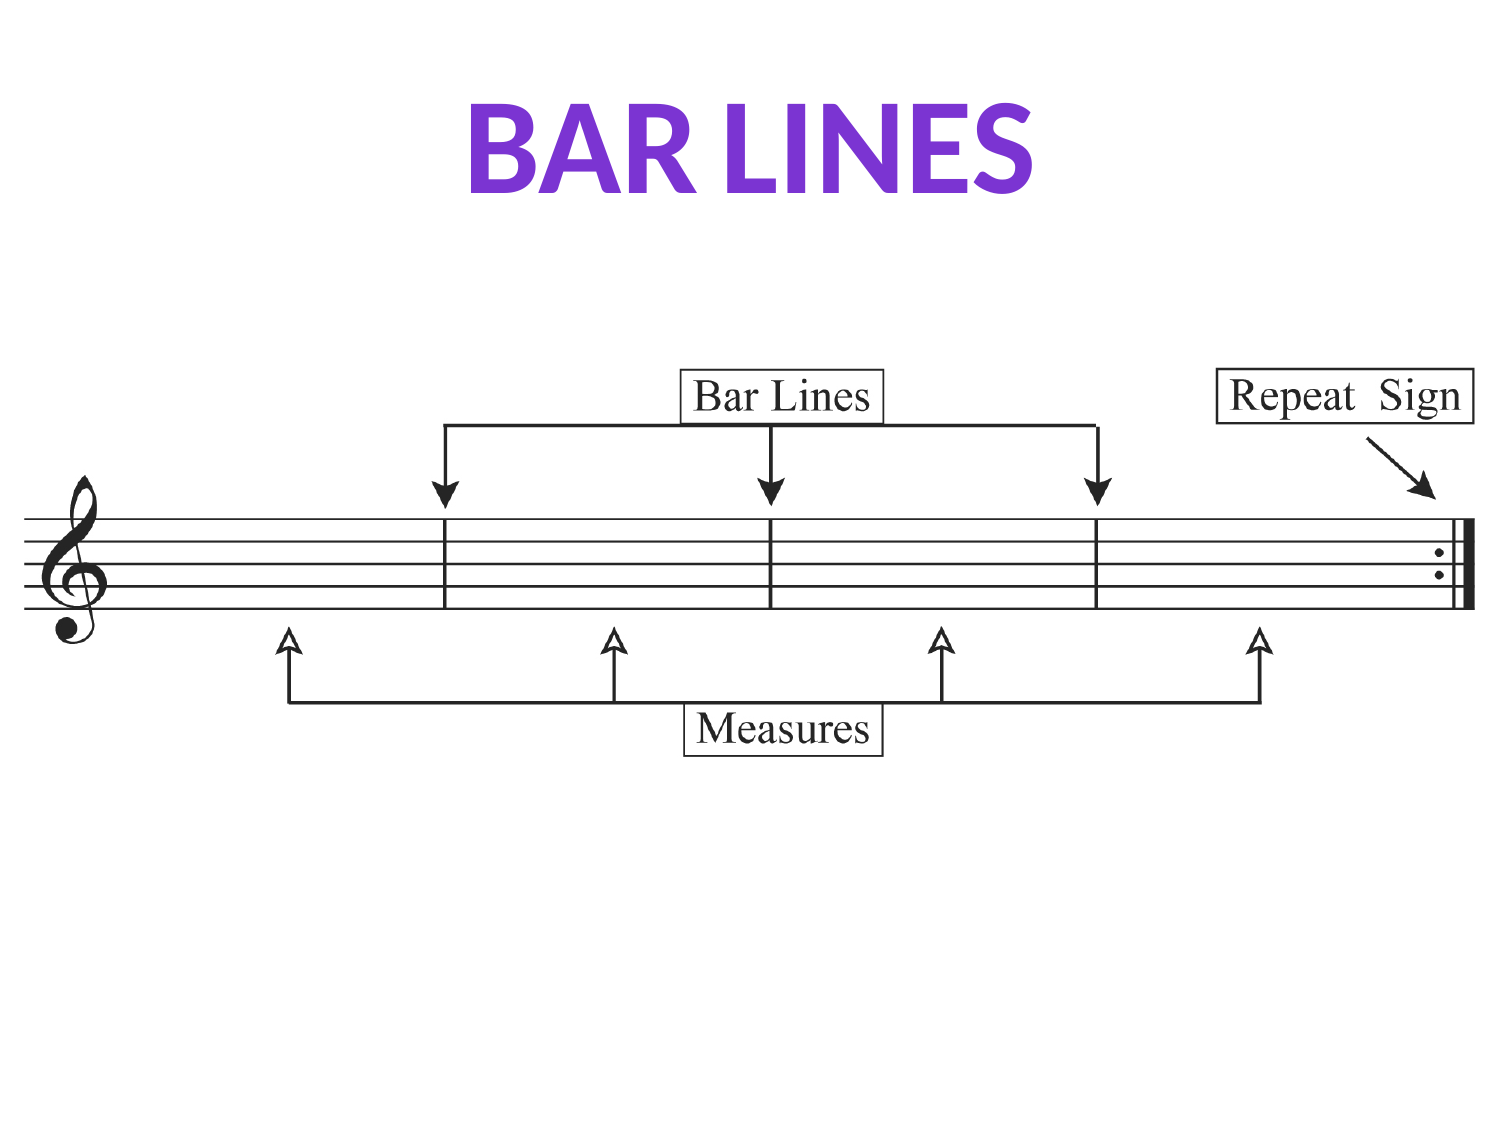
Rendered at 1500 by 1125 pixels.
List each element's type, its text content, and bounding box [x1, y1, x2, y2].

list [24, 366, 1476, 757]
title Bar Lines [75, 45, 1425, 233]
